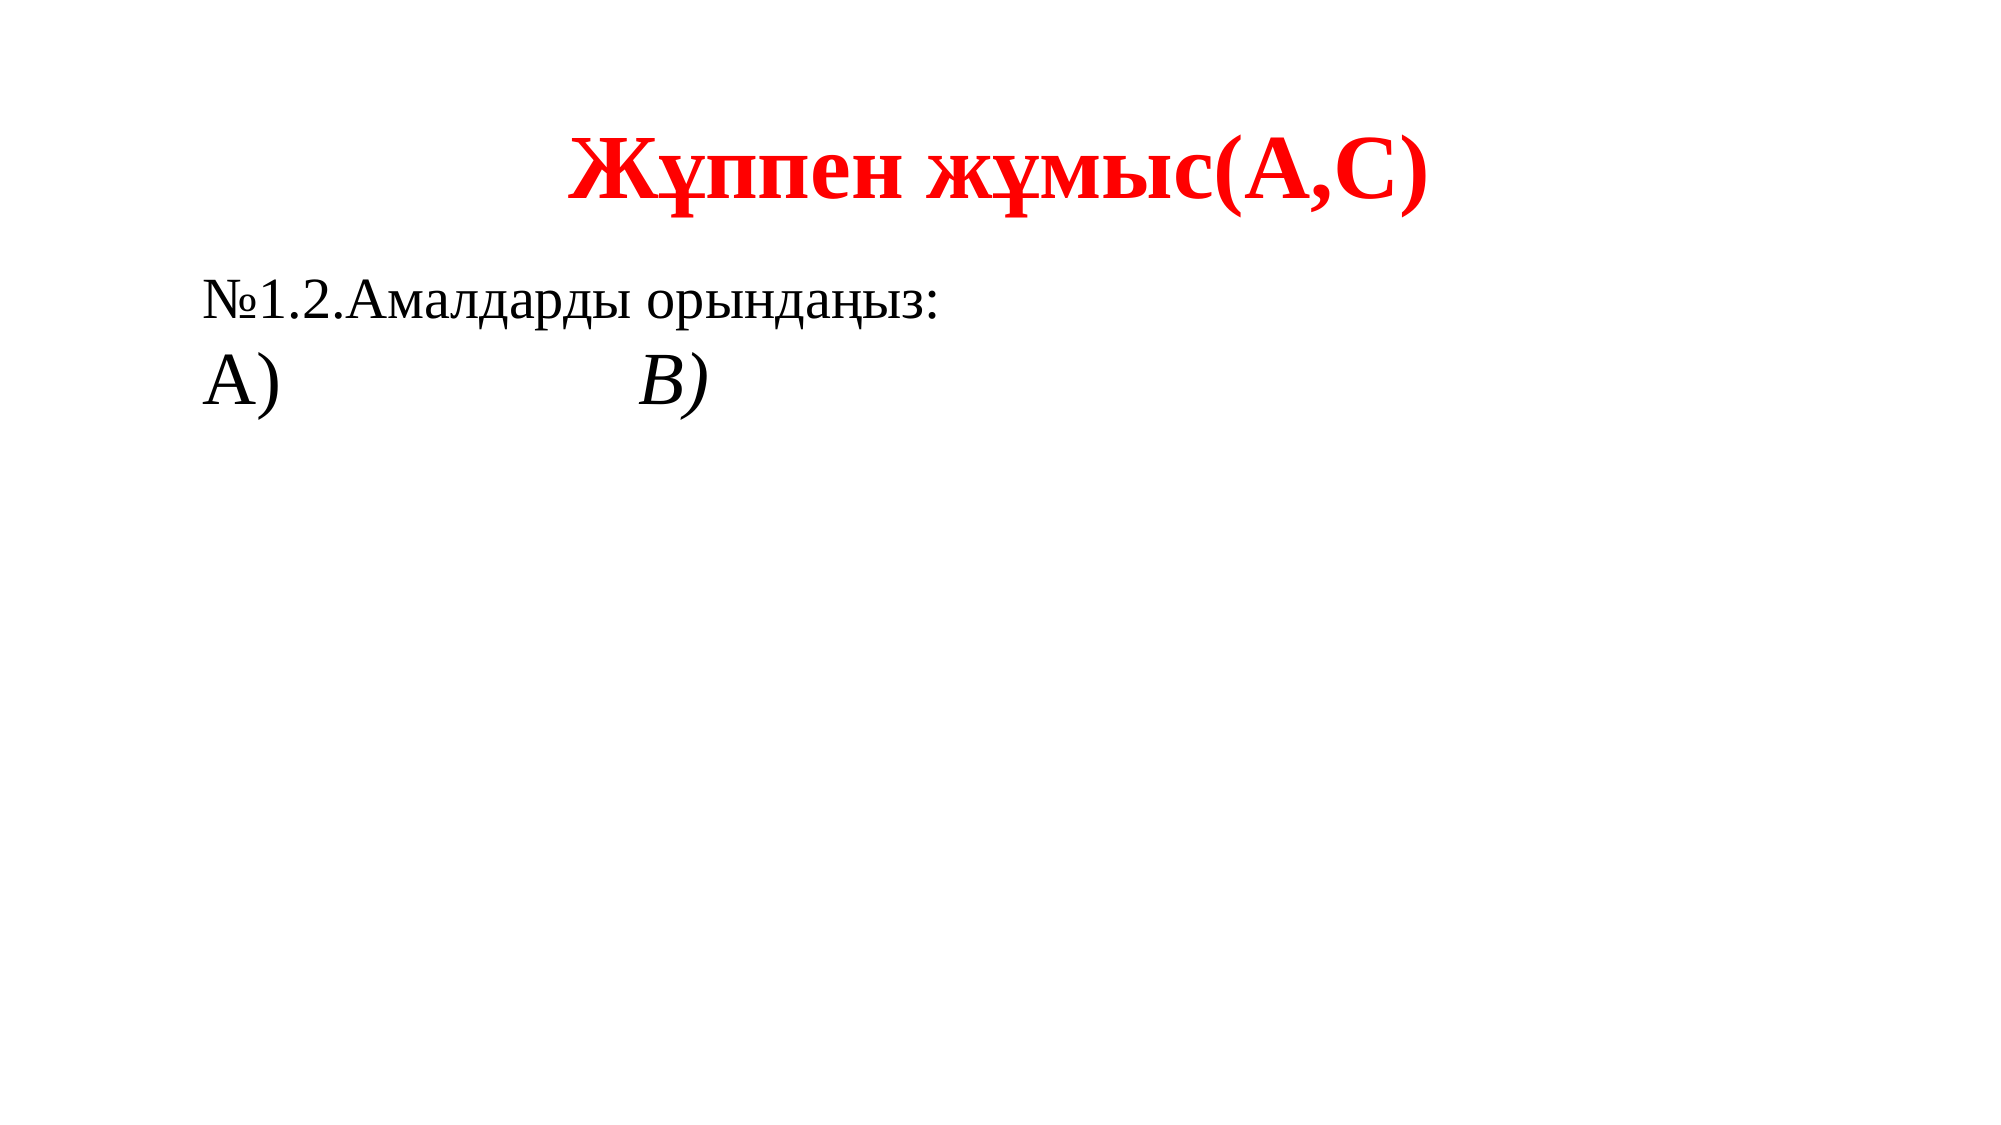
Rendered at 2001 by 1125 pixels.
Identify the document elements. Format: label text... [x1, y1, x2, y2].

title Жұппен жұмыс(А,С) [137, 59, 1863, 278]
